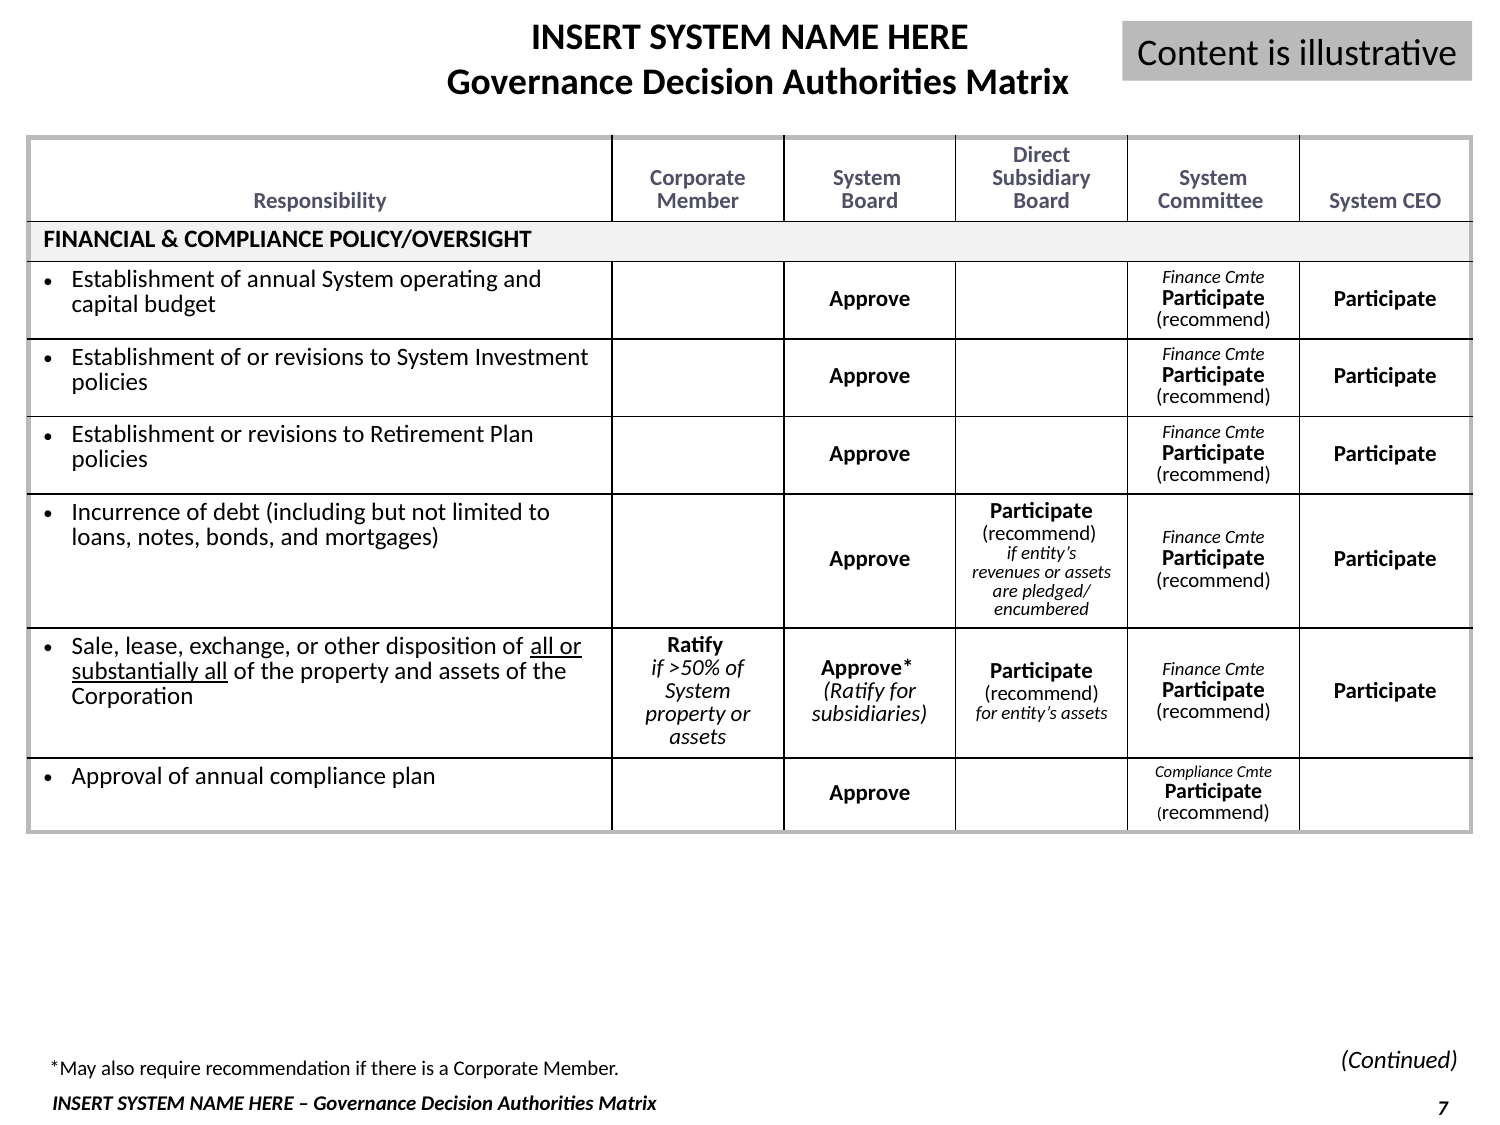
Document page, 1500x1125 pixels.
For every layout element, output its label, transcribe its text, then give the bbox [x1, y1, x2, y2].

table_cell Approve [785, 495, 955, 627]
table_cell Approve [785, 759, 955, 830]
table_cell Incurrence of debt (including but not limited to loans, notes, bonds, and mortgages) [31, 495, 611, 627]
table_cell Finance Cmte Participate (recommend) [1128, 262, 1299, 338]
table_cell Finance Cmte Participate (recommend) [1128, 495, 1299, 627]
table_cell FINANCIAL & COMPLIANCE POLICY/OVERSIGHT [31, 222, 1469, 261]
table_header System Board [785, 140, 955, 221]
table_header Direct Subsidiary Board [956, 140, 1127, 221]
table_cell Participate [1300, 629, 1469, 757]
table_header Responsibility [31, 140, 611, 221]
table_cell Finance Cmte Participate (recommend) [1128, 340, 1299, 416]
table_cell Approve* (Ratify for subsidiaries) [785, 629, 955, 757]
table_cell [1300, 759, 1469, 830]
table_cell [613, 759, 783, 830]
table_cell Participate (recommend) if entity’s revenues or assets are pledged/ encumbered [956, 495, 1127, 627]
table_cell Approve [785, 340, 955, 416]
text_box (Continued) [1325, 1036, 1474, 1081]
table_header System CEO [1300, 140, 1469, 221]
table_cell [613, 262, 783, 338]
table_cell Establishment of or revisions to System Investment policies [31, 340, 611, 416]
table_cell Approval of annual compliance plan [31, 759, 611, 830]
text_box INSERT SYSTEM NAME HERE Governance Decision Authorities Matrix [0, 0, 1500, 114]
table_cell Participate [1300, 340, 1469, 416]
table_cell Approve [785, 417, 955, 493]
table_cell Participate [1300, 495, 1469, 627]
table_cell Establishment or revisions to Retirement Plan policies [31, 417, 611, 493]
table_cell Compliance Cmte Participate (recommend) [1128, 759, 1299, 830]
text_box *May also require recommendation if there is a Corporate Member. [34, 1047, 1255, 1087]
table_cell [956, 417, 1127, 493]
table_cell [613, 417, 783, 493]
text_box Content is illustrative [1122, 20, 1473, 81]
table_cell Sale, lease, exchange, or other disposition of all or substantially all of the property and assets of the Corporation [31, 629, 611, 757]
table_cell [956, 262, 1127, 338]
table_header System Committee [1128, 140, 1299, 221]
table_cell Finance Cmte Participate (recommend) [1128, 417, 1299, 493]
table_cell [956, 759, 1127, 830]
table_cell Participate [1300, 262, 1469, 338]
table_cell Participate [1300, 417, 1469, 493]
table_header Corporate Member [613, 140, 783, 221]
table_cell [613, 495, 783, 627]
table_cell [956, 340, 1127, 416]
table_cell Approve [785, 262, 955, 338]
slide_number 7 [1146, 1087, 1463, 1125]
table_cell Ratify if >50% of System property or assets [613, 629, 783, 757]
table_cell [613, 340, 783, 416]
table_cell Participate (recommend) for entity’s assets [956, 629, 1127, 757]
table_cell Finance Cmte Participate (recommend) [1128, 629, 1299, 757]
table_cell Establishment of annual System operating and capital budget [31, 262, 611, 338]
